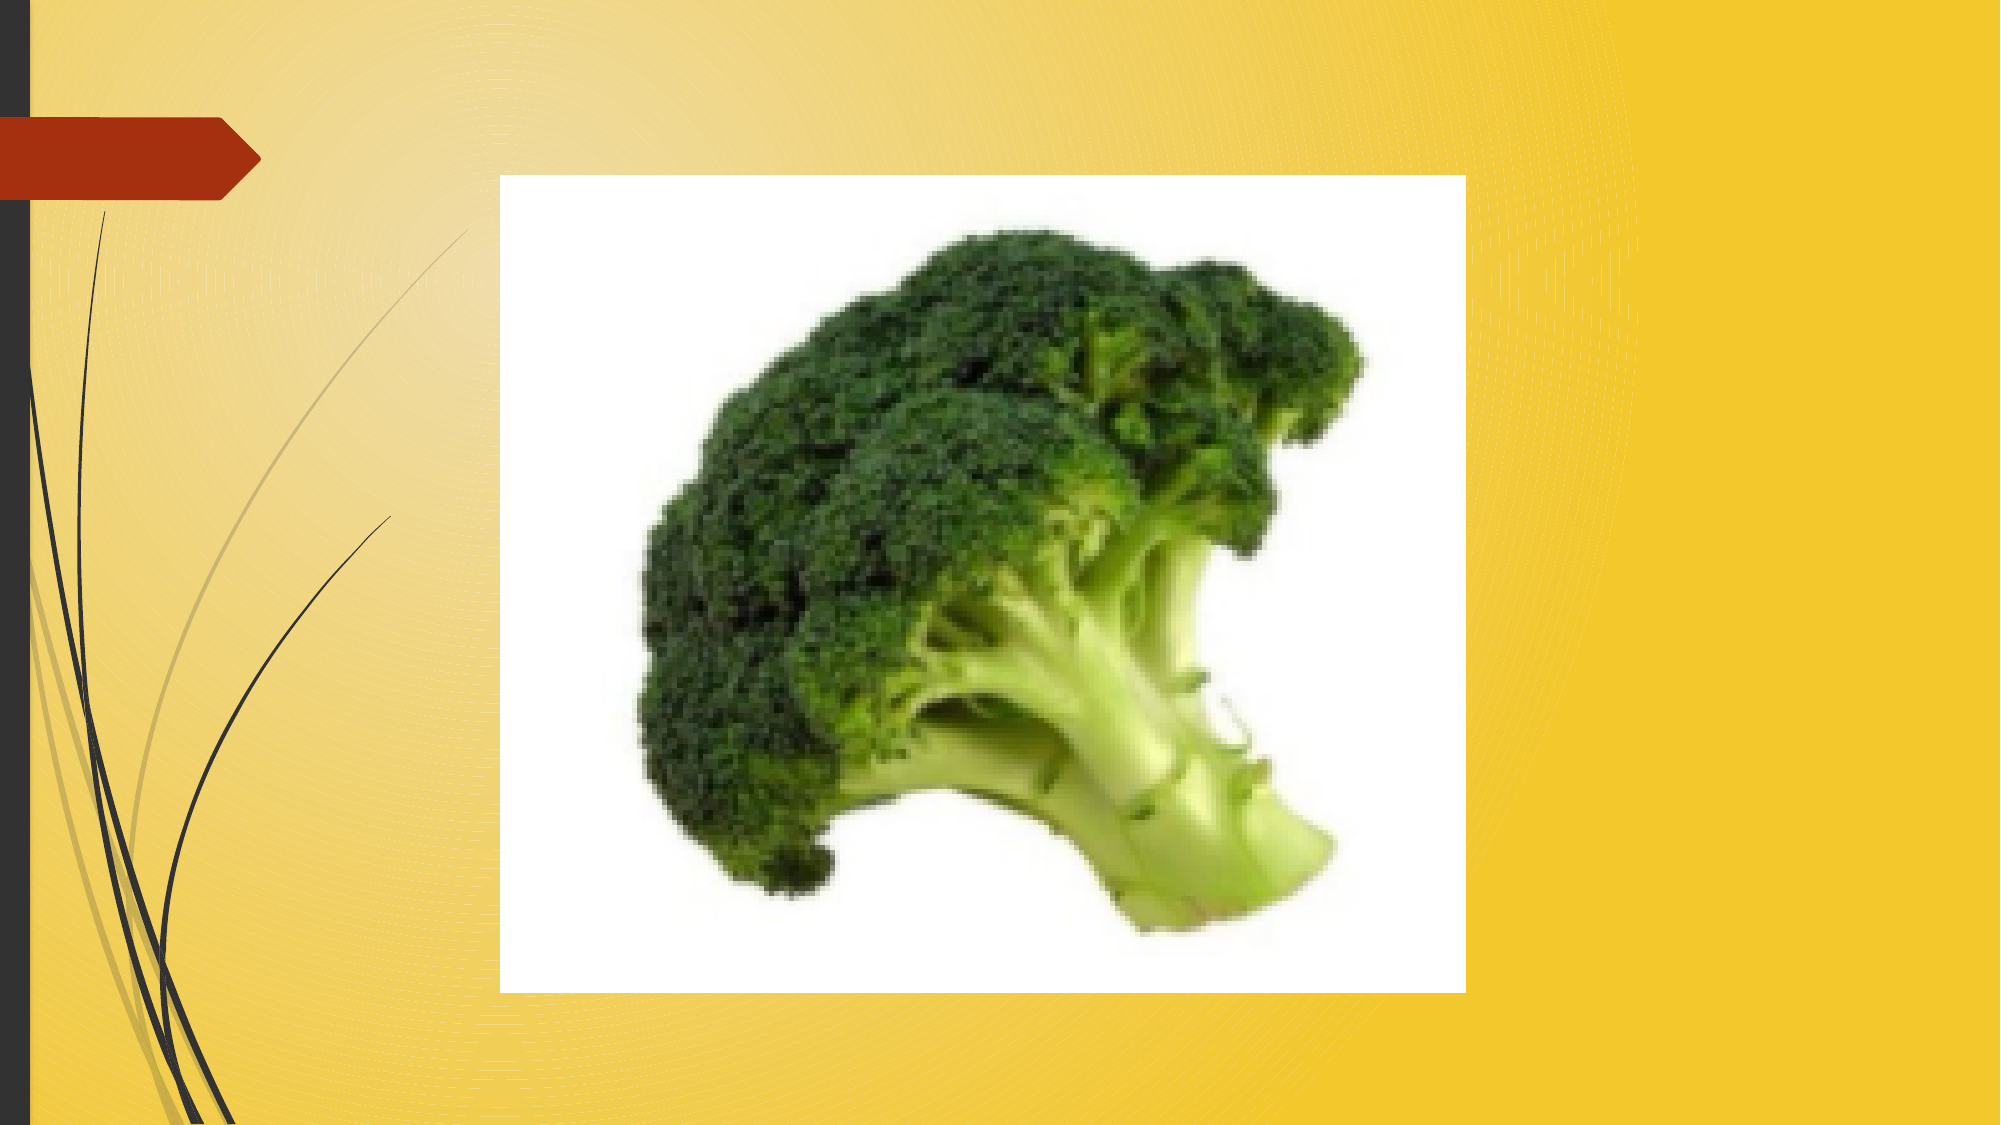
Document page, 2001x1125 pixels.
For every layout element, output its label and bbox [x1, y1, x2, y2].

picture [500, 175, 1466, 994]
